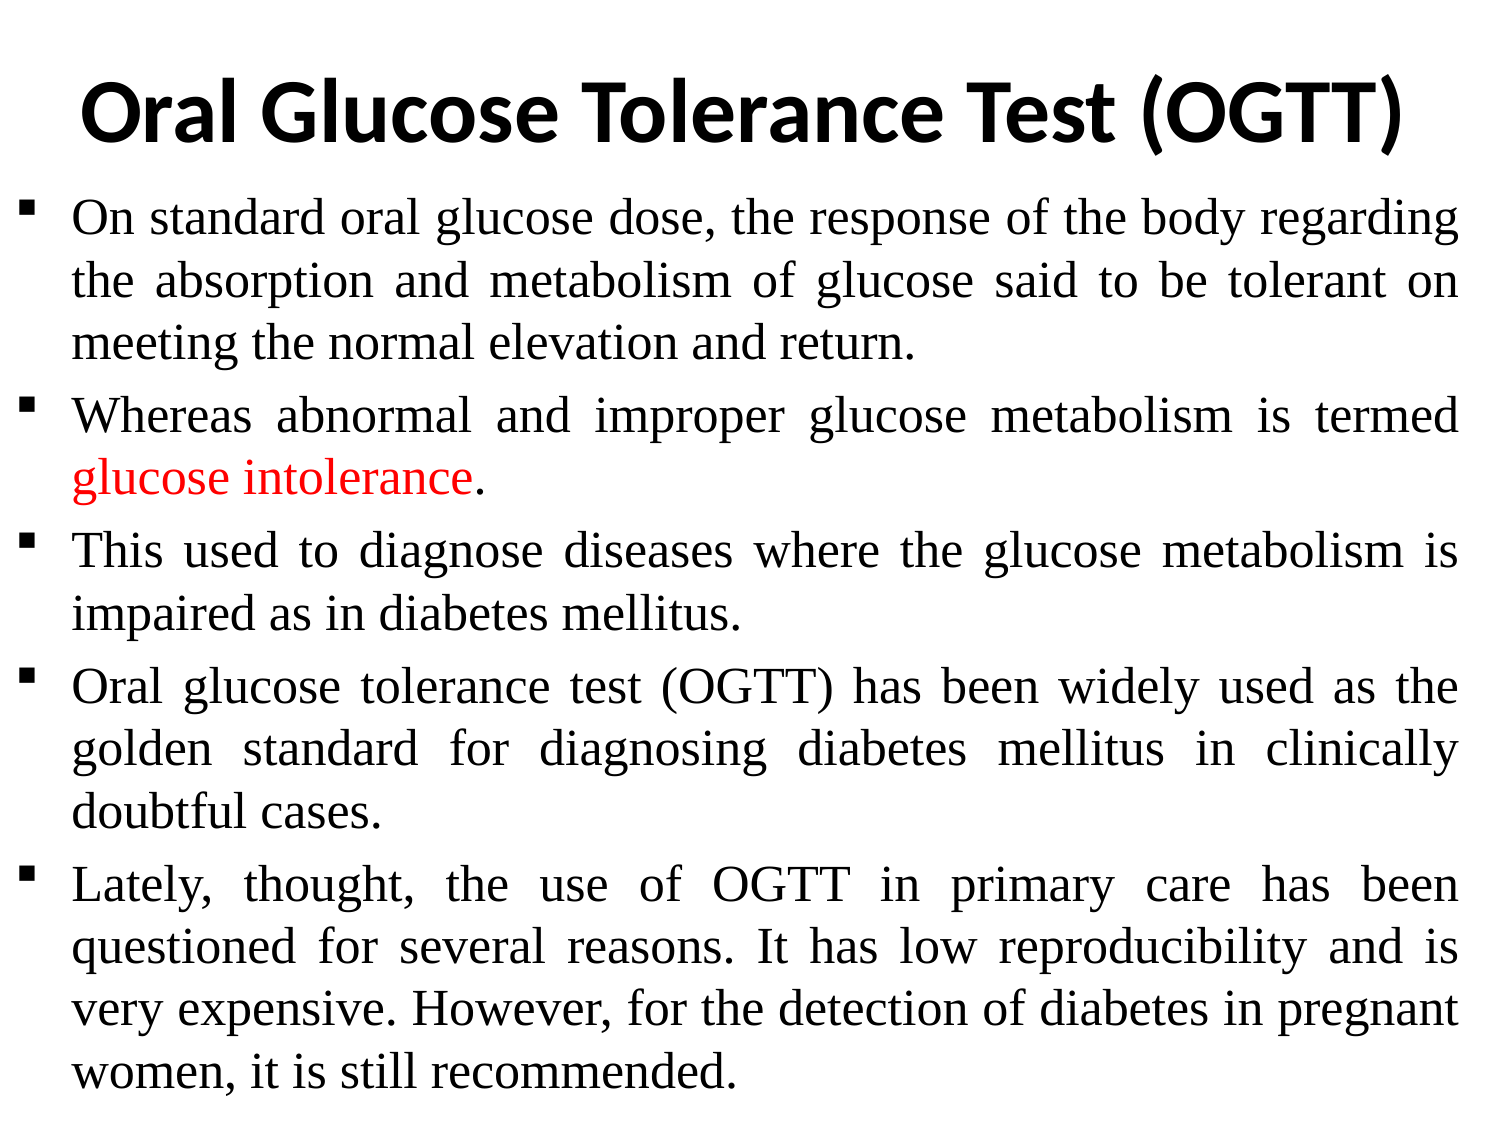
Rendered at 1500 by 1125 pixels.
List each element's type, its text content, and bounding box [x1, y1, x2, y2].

list On standard oral glucose dose, the response of the body regarding the absorption and metabolism of glucose said to be tolerant on meeting the normal elevation and return. Whereas abnormal and improper glucose metabolism is termed glucose intolerance. This used to diagnose diseases where the glucose metabolism is impaired as in diabetes mellitus. Oral glucose tolerance test (OGTT) has been widely used as the golden standard for diagnosing diabetes mellitus in clinically doubtful cases. Lately, thought, the use of OGTT in primary care has been questioned for several reasons. It has low reproducibility and is very expensive. However, for the detection of diabetes in pregnant women, it is still recommended. [0, 174, 1475, 1125]
title Oral Glucose Tolerance Test (OGTT) [37, 12, 1450, 174]
